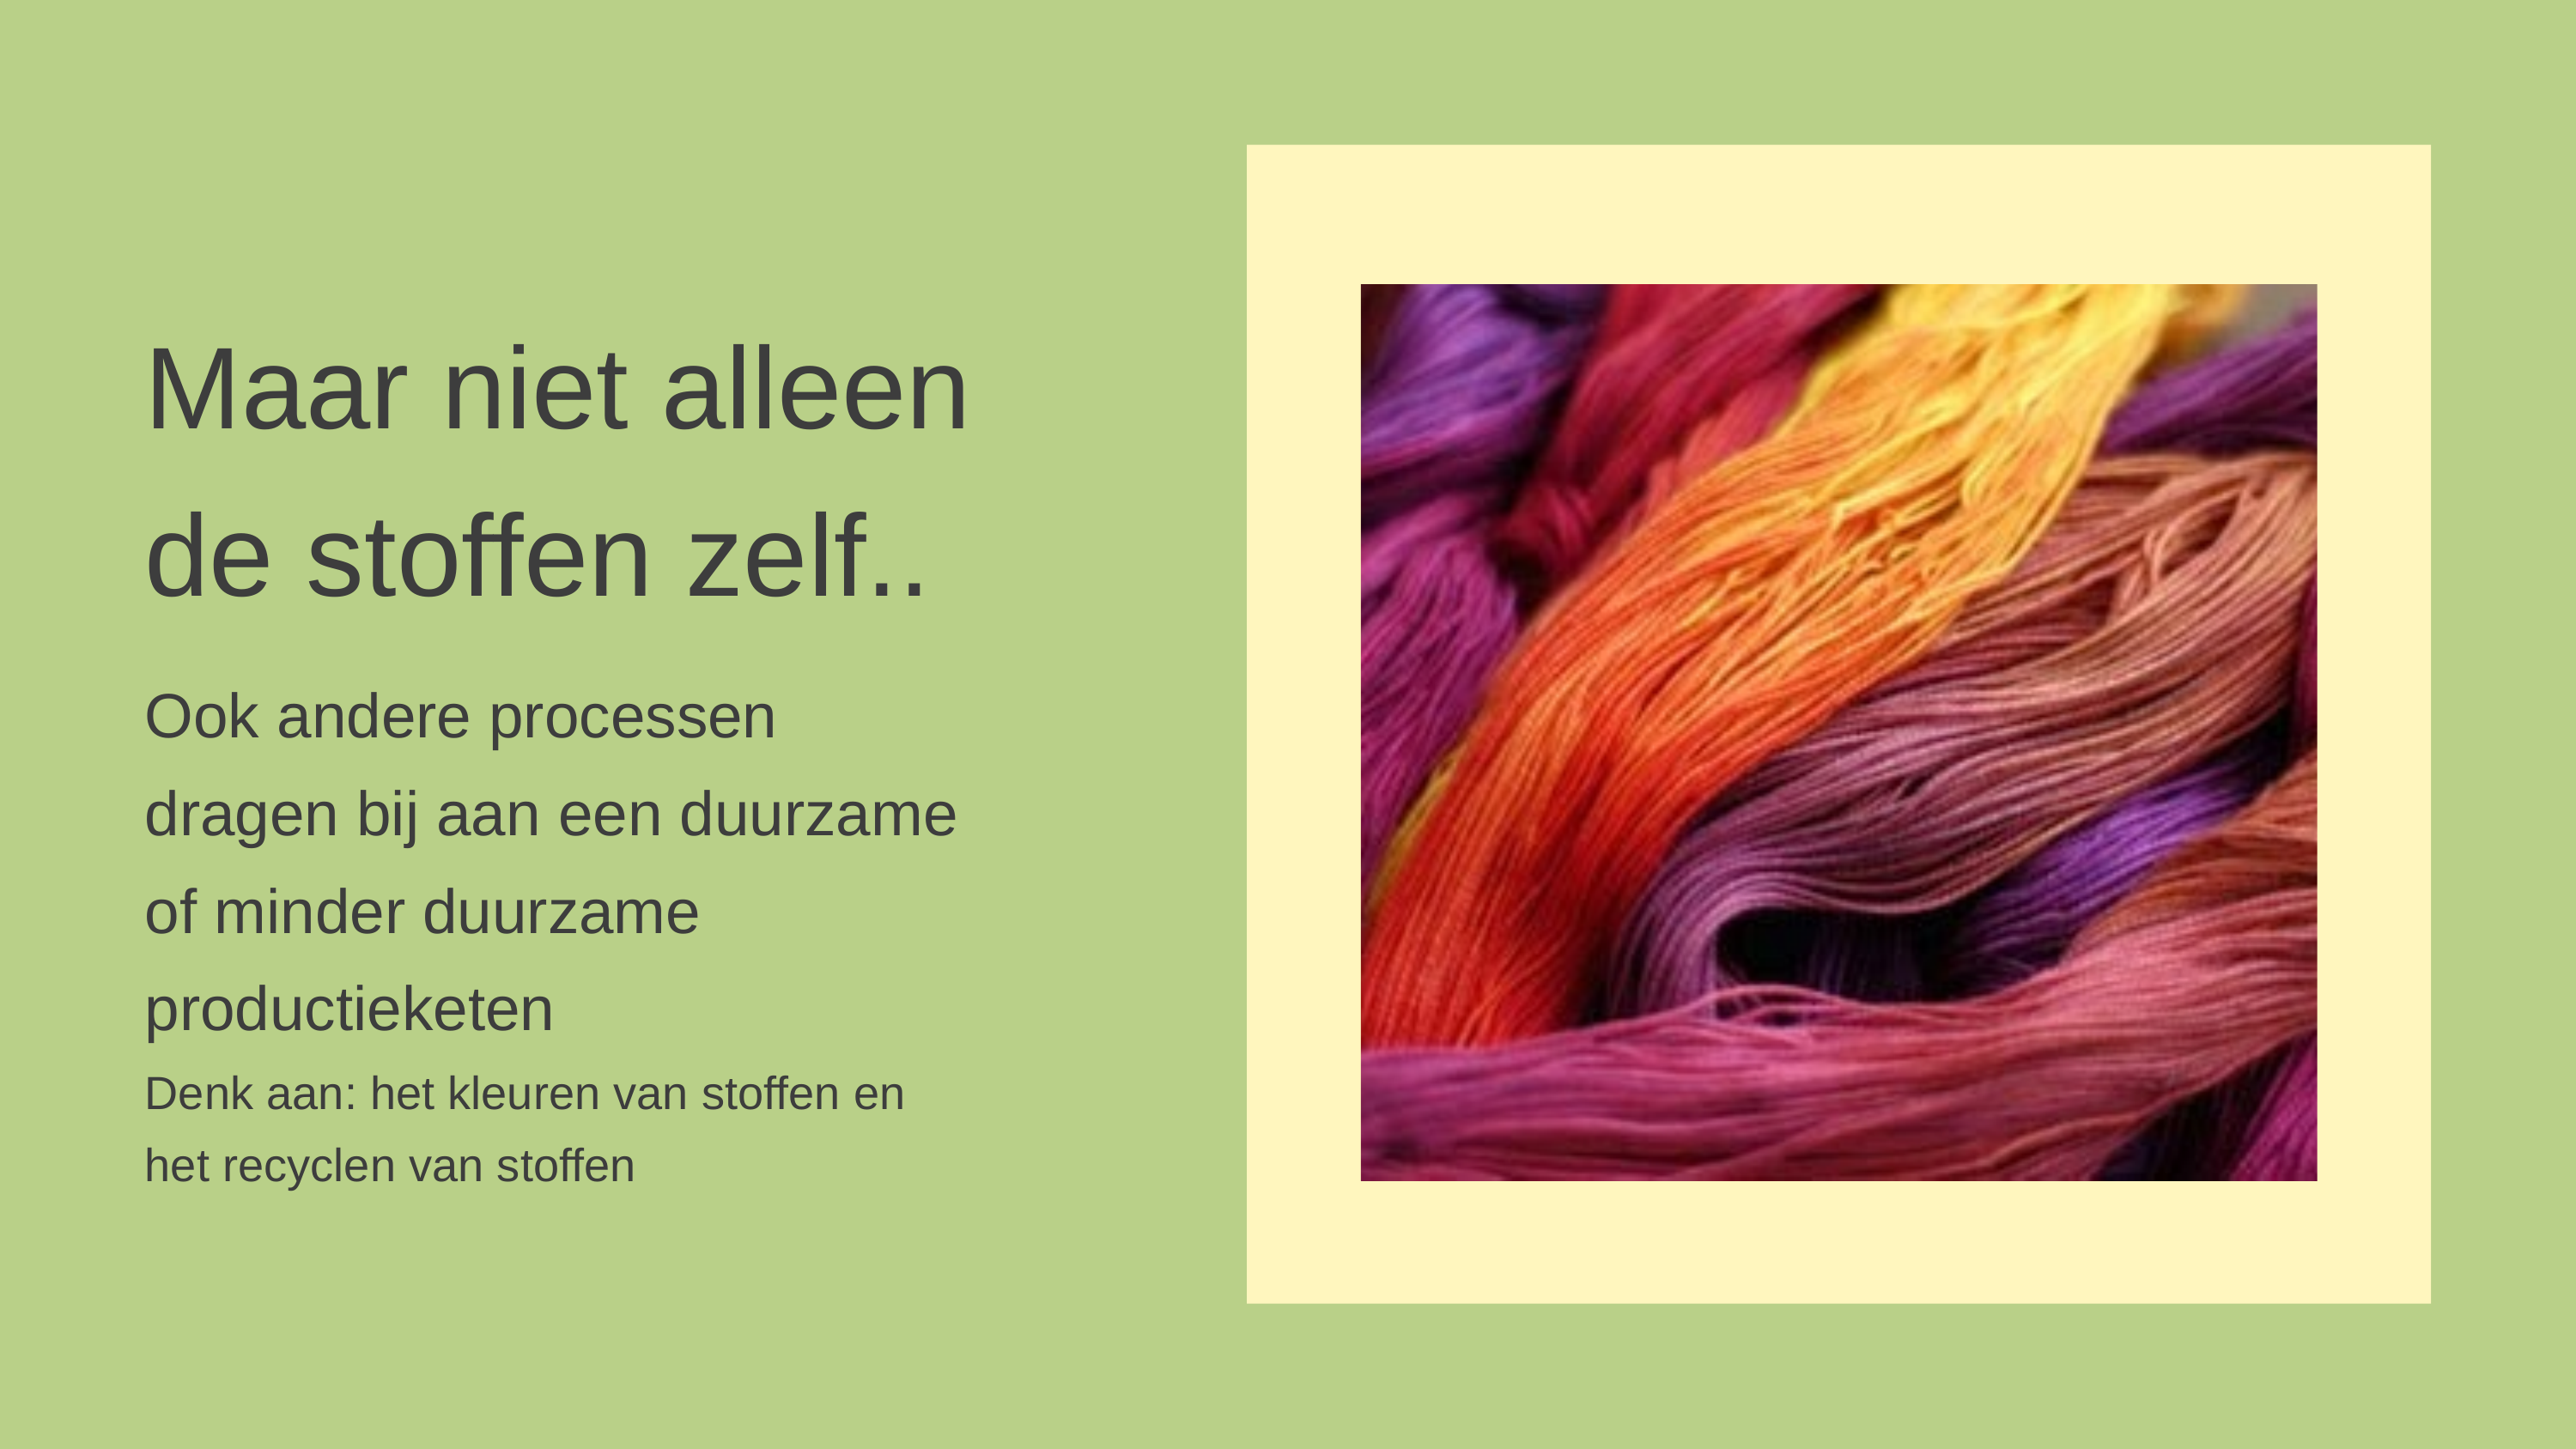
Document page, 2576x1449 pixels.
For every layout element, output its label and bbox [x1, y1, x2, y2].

text_box [144, 284, 1096, 1164]
picture [1360, 284, 2318, 1181]
text_box [1247, 144, 2432, 1304]
